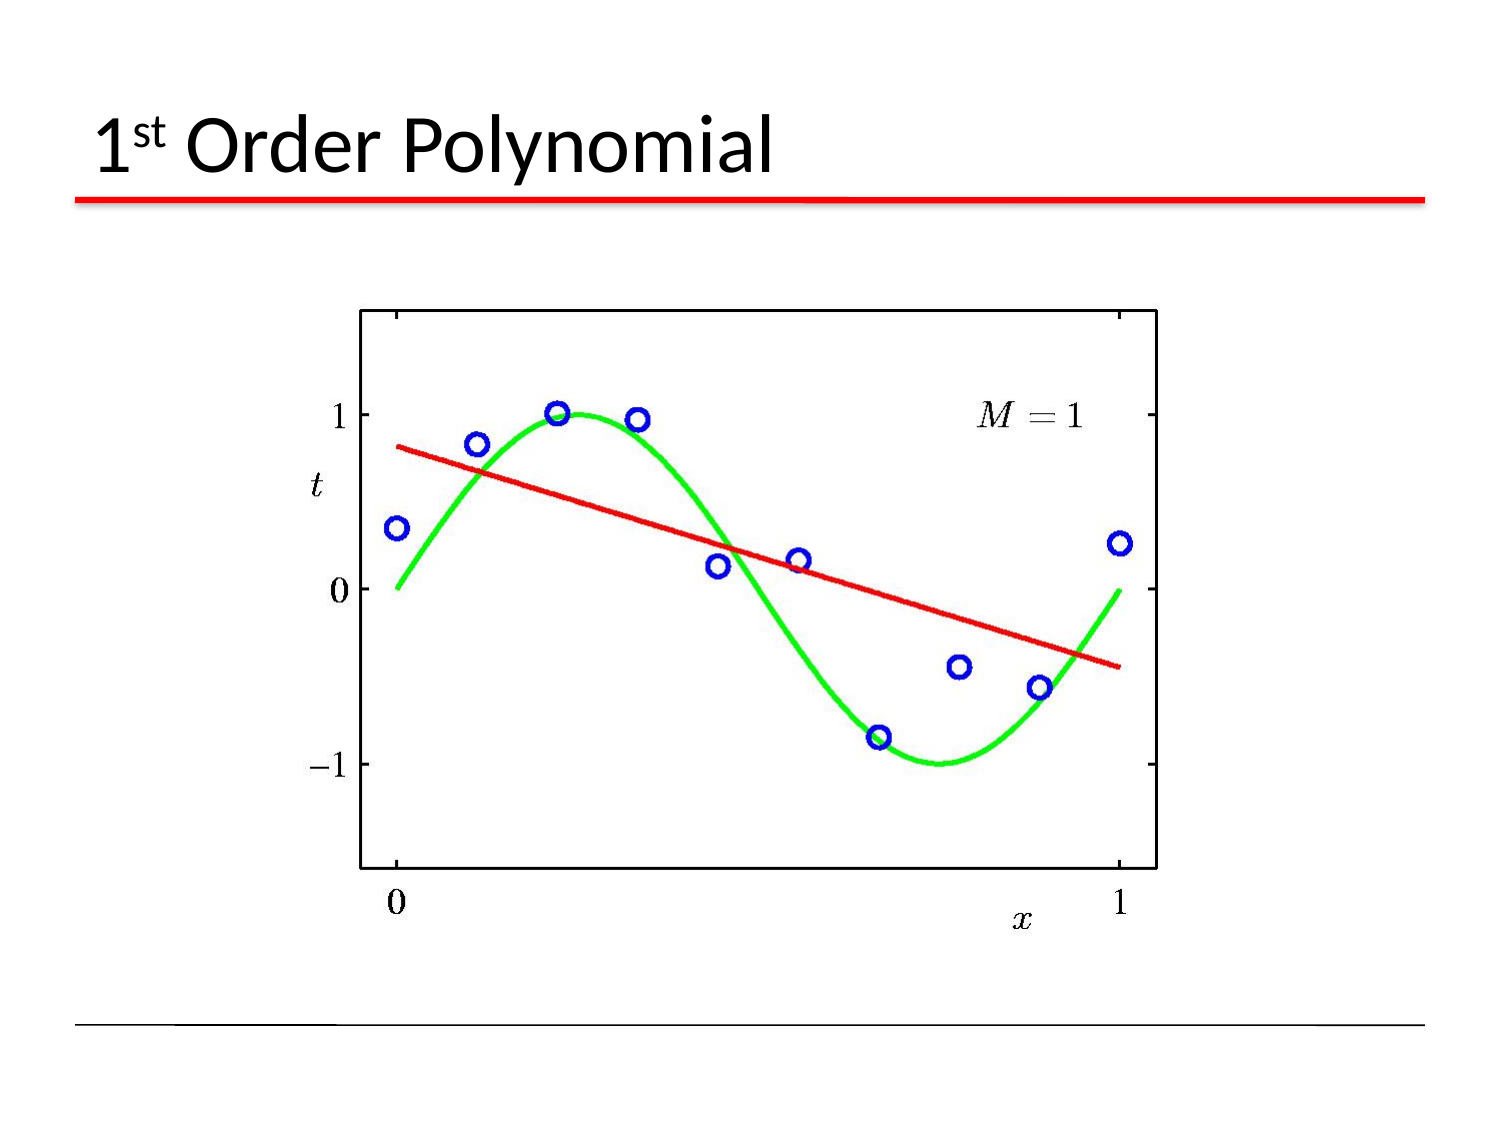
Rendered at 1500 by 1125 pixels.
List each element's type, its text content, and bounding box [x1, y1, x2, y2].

title 1st Order Polynomial [75, 45, 1425, 233]
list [295, 295, 1171, 946]
